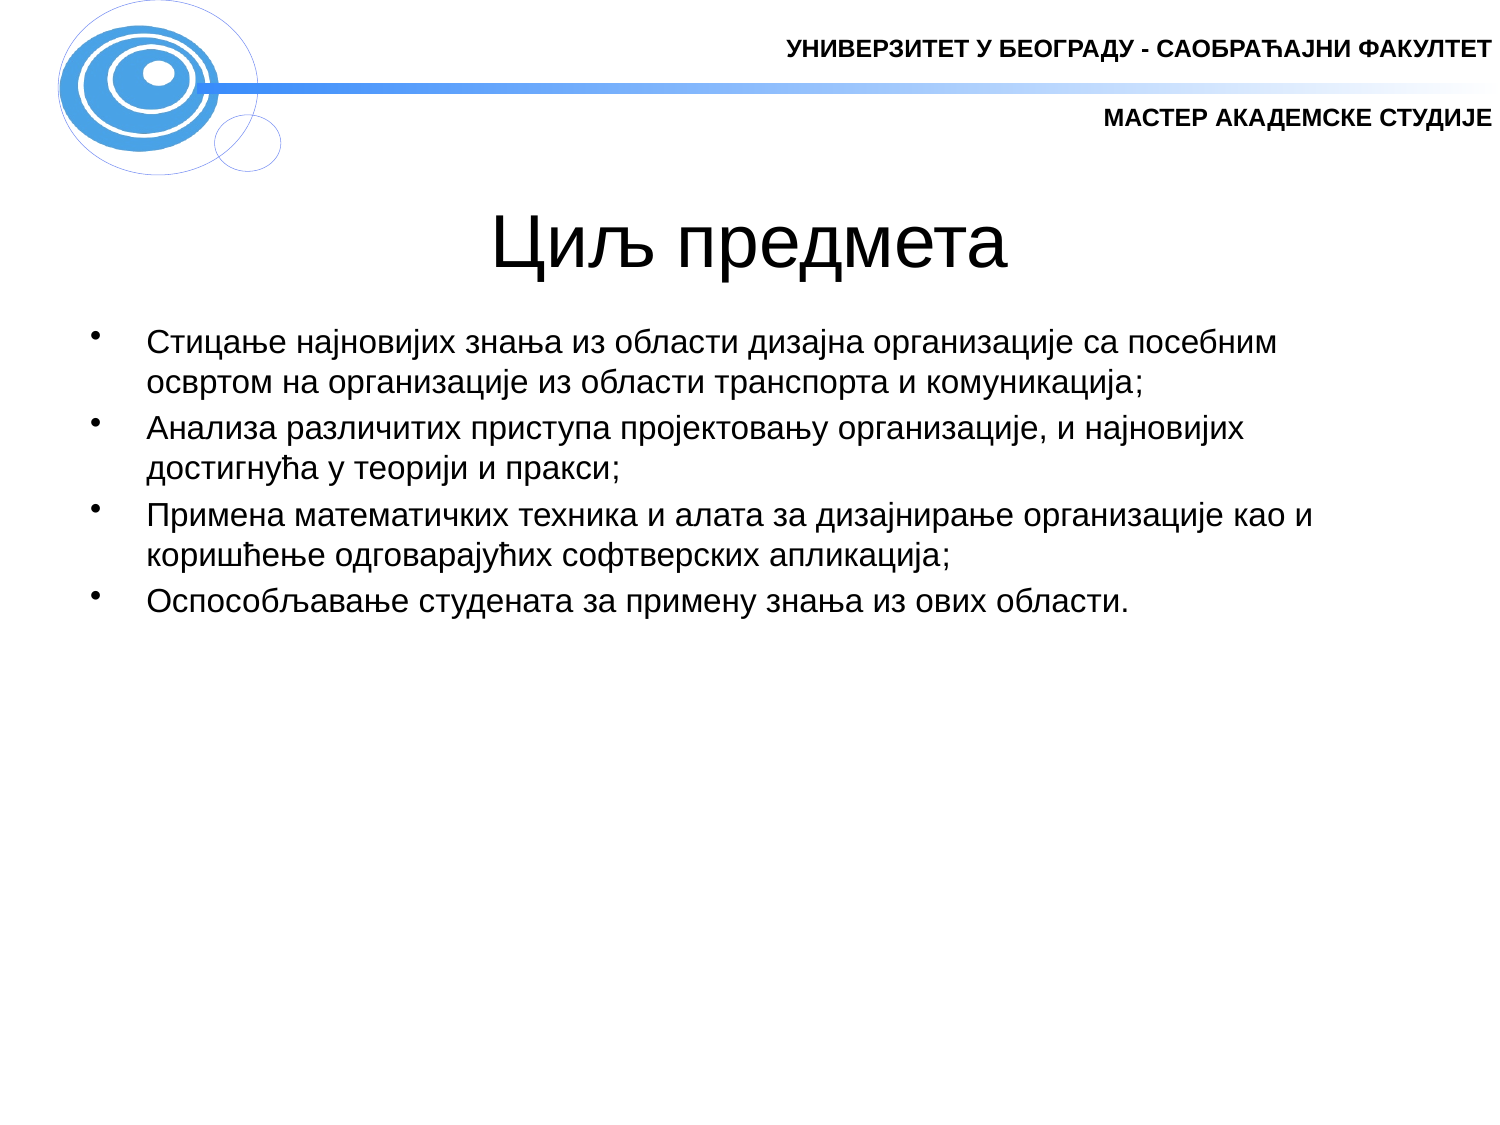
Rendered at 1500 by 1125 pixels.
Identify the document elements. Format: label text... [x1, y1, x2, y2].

list Стицање најновијих знања из области дизајна организације са посебним освртом на организације из области транспорта и комуникација; Анализа различитих приступа пројектовању организације, и најновијих достигнућа у теорији и пракси; Примена математичких техника и алата за дизајнирање организације као и коришћење одговарајућих софтверских апликација; Оспособљавање студената за примену знања из ових области. [74, 312, 1426, 1013]
title Циљ предмета [74, 187, 1426, 288]
